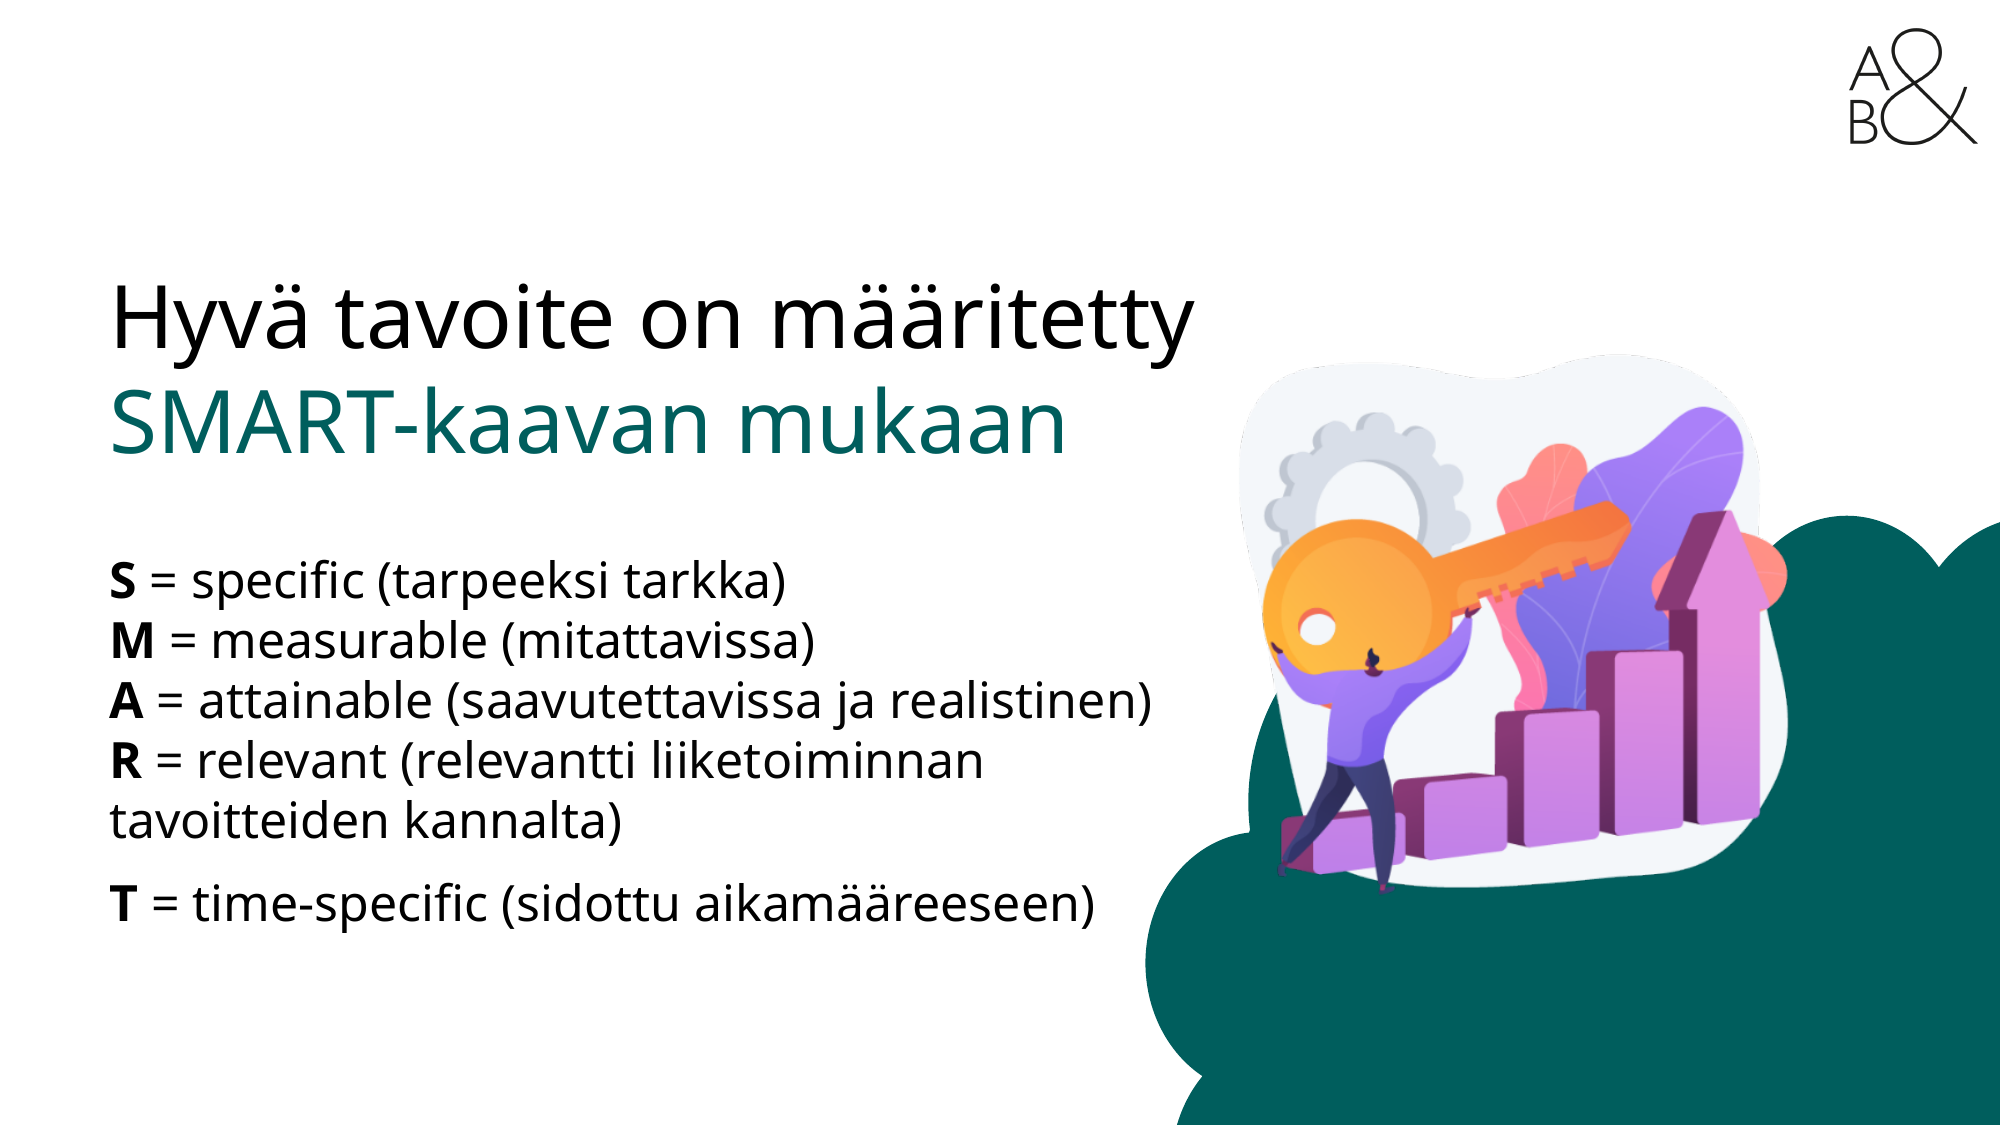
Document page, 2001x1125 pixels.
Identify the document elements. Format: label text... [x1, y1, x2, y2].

text_box Hyvä tavoite on määritetty SMART-kaavan mukaan [109, 261, 1160, 472]
picture [1165, 216, 1851, 932]
text_box [1145, 515, 2000, 1125]
picture [1849, 28, 1978, 145]
text_box S = specific (tarpeeksi tarkka) M = measurable (mitattavissa) A = attainable (saavutettavissa ja realistinen) R = relevant (relevantti liiketoiminnan tavoitteiden kannalta) T = time-specific (sidottu aikamääreeseen) [109, 548, 1160, 932]
